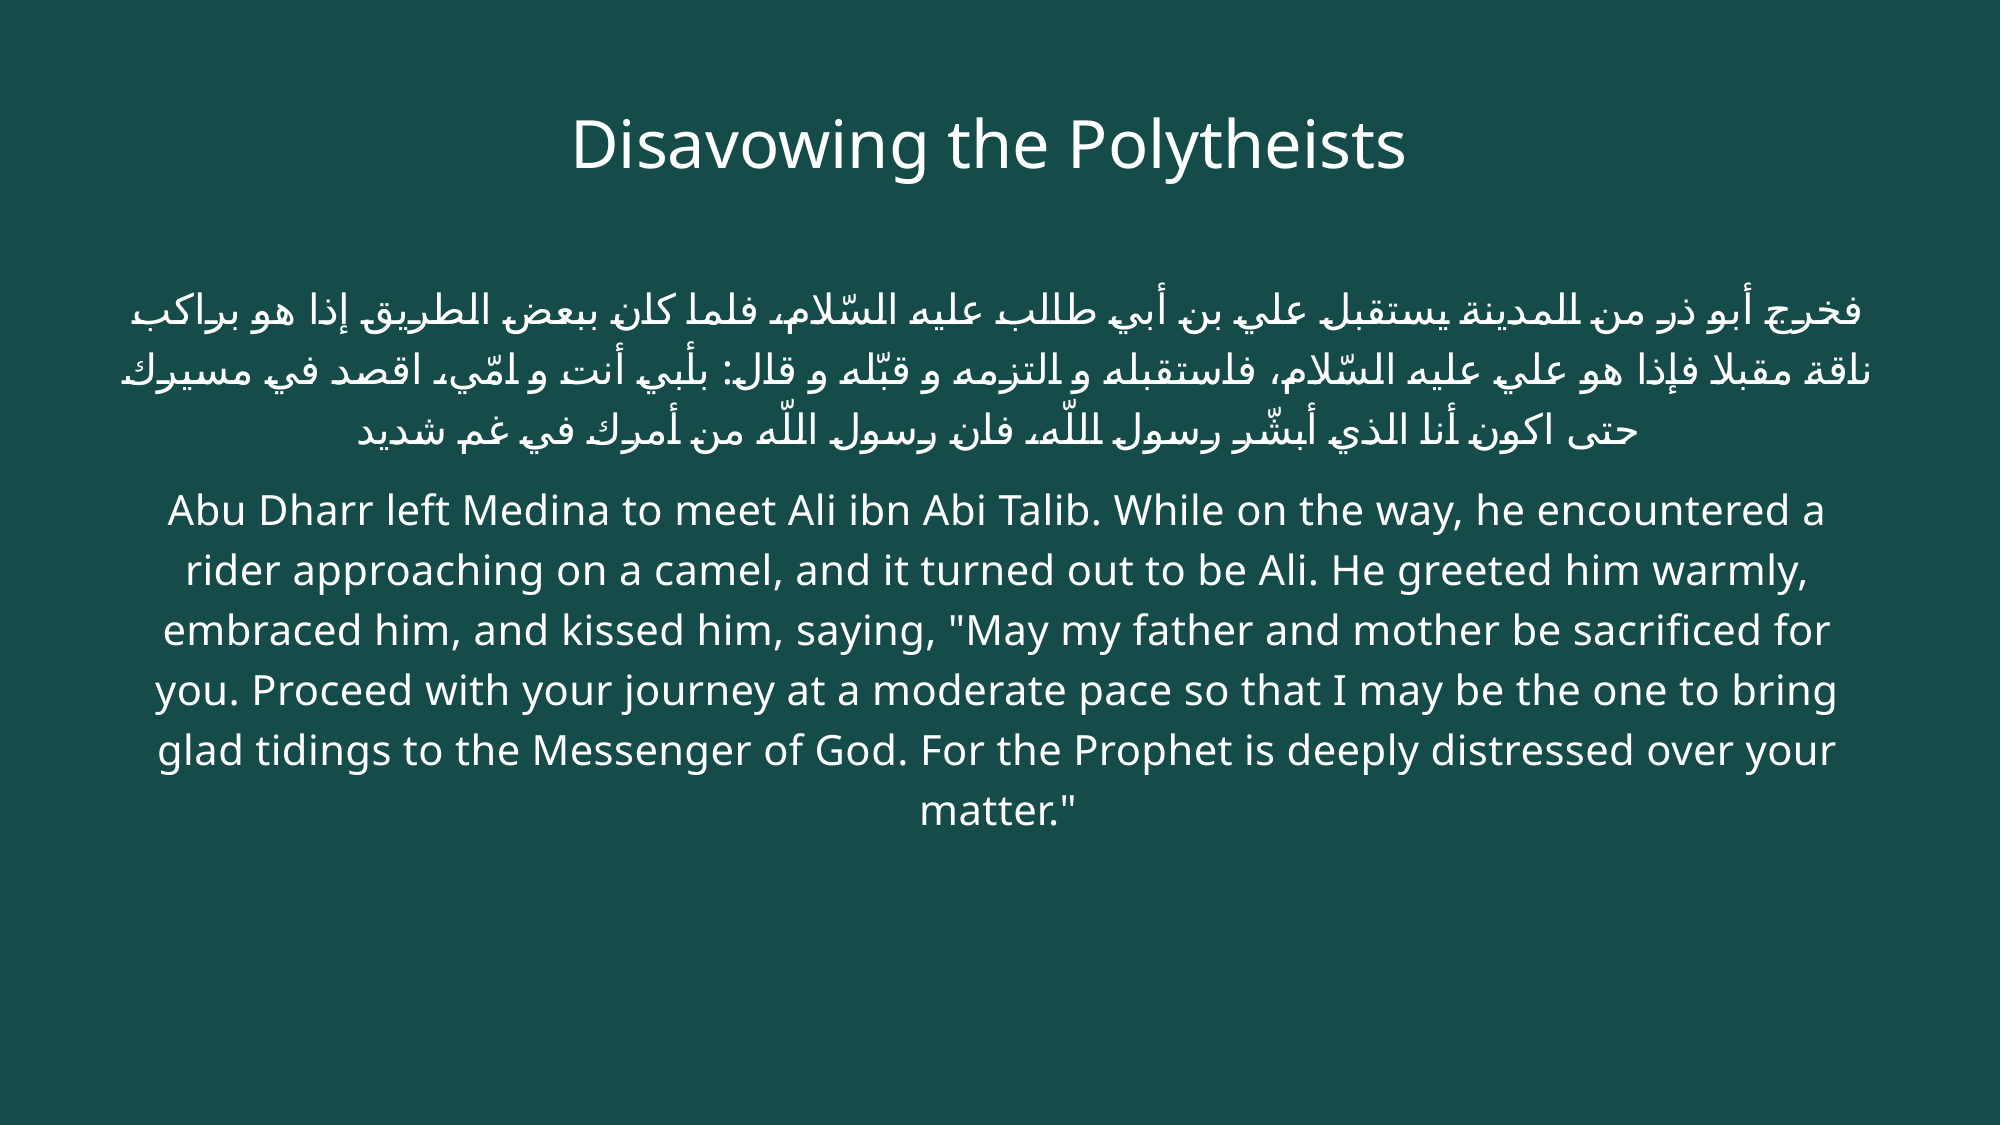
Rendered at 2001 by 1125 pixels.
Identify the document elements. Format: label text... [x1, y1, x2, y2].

list فخرج أبو ذر من المدينة يستقبل علي بن أبي طالب عليه السّلام، فلما كان ببعض الطريق إذا هو براكب ناقة مقبلا فإذا هو علي عليه السّلام، فاستقبله و التزمه و قبّله و قال: بأبي أنت و امّي، اقصد في مسيرك حتى اكون أنا الذي أبشّر رسول اللّه، فان رسول اللّه من أمرك في غم شديد Abu Dharr left Medina to meet Ali ibn Abi Talib. While on the way, he encountered a rider approaching on a camel, and it turned out to be Ali. He greeted him warmly, embraced him, and kissed him, saying, "May my father and mother be sacrificed for you. Proceed with your journey at a moderate pace so that I may be the one to bring glad tidings to the Messenger of God. For the Prophet is deeply distressed over your matter." [118, 272, 1878, 947]
title Disavowing the Polytheists [118, 101, 1878, 237]
